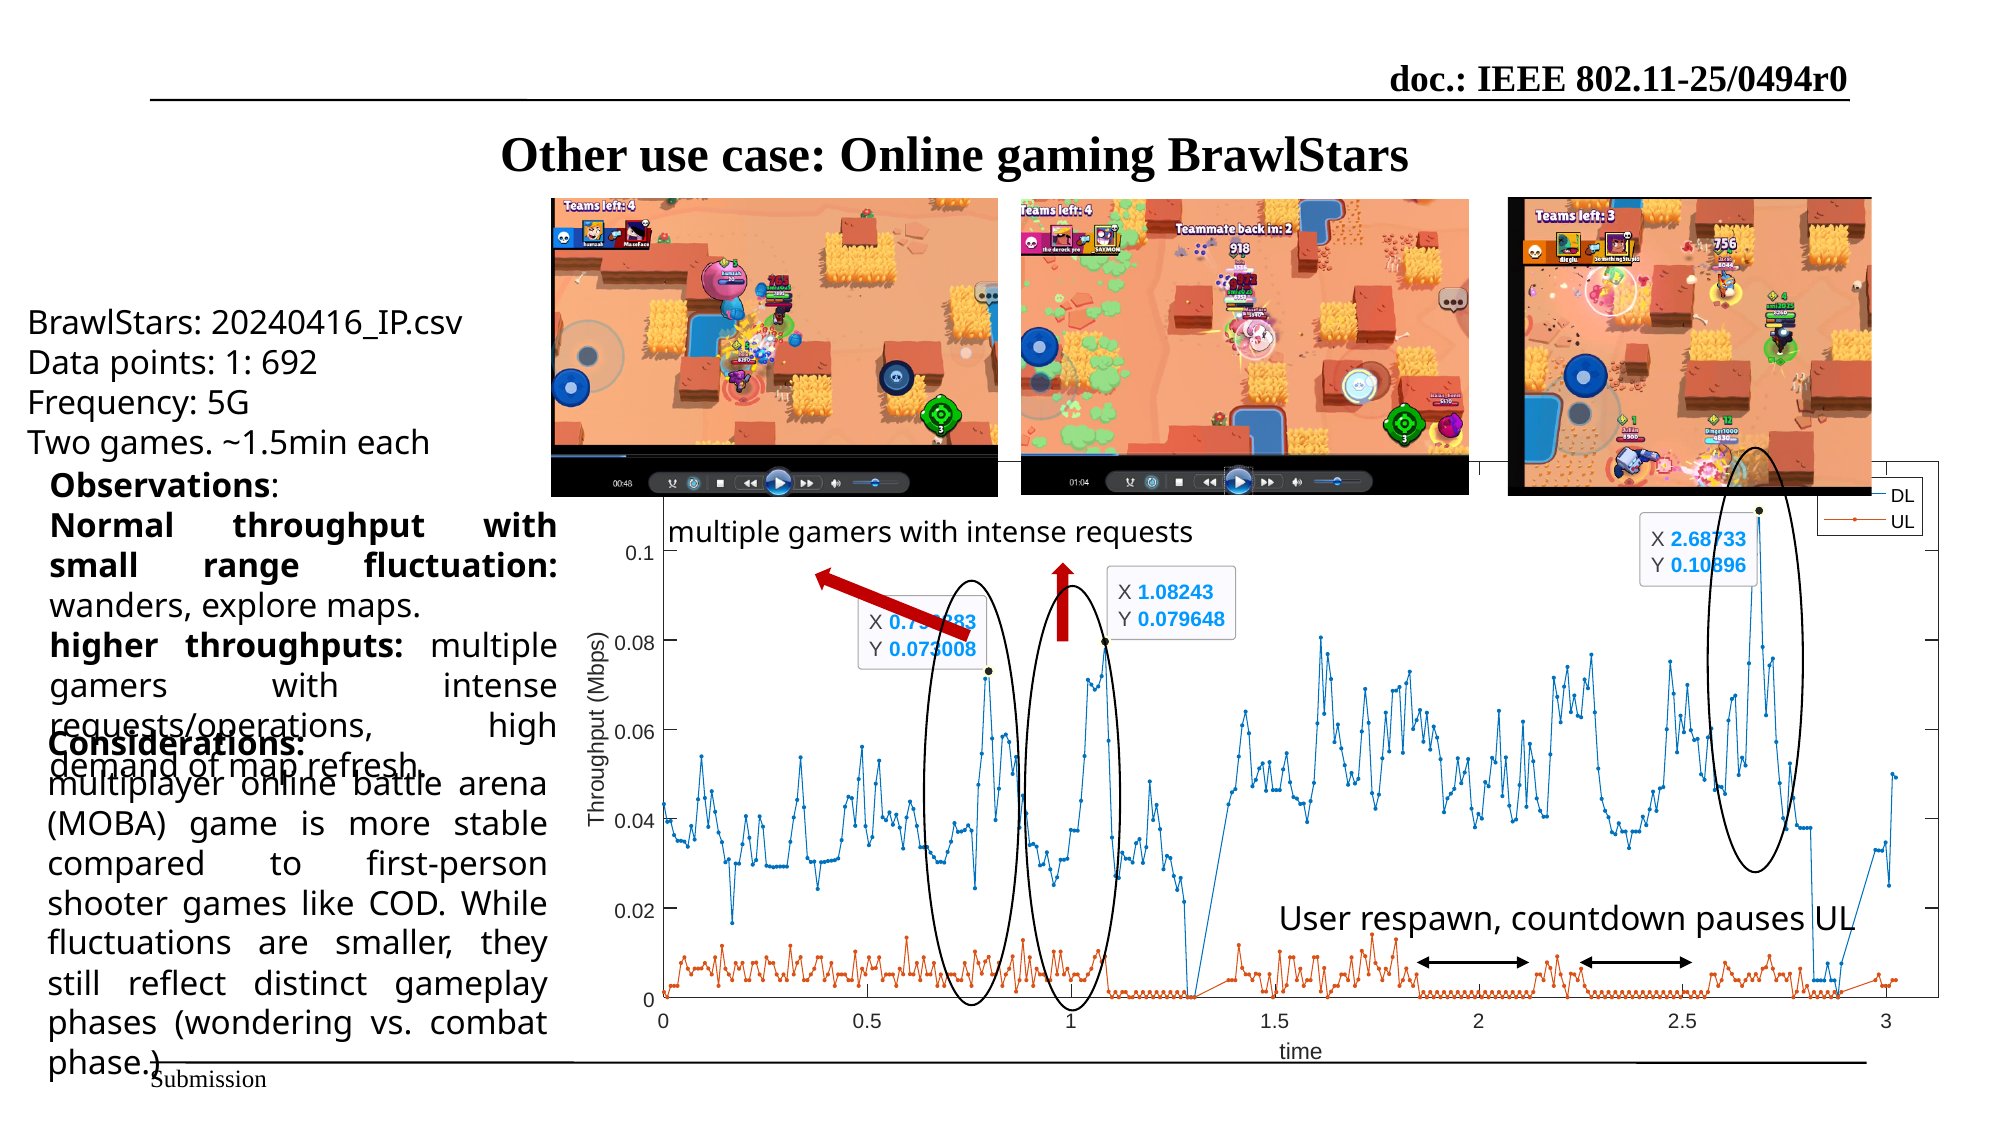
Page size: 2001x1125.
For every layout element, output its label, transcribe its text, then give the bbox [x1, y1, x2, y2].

text_box Considerations: multiplayer online battle arena (MOBA) game is more stable compared to first-person shooter games like COD. While fluctuations are smaller, they still reflect distinct gameplay phases (wondering vs. combat phase.) [32, 714, 564, 1089]
text_box BrawlStars: 20240416_IP.csv Data points: 1: 692 Frequency: 5G Two games. ~1.5min each [12, 293, 478, 548]
title Other use case: Online gaming BrawlStars [38, 114, 1872, 189]
text_box Observations: Normal throughput with small range fluctuation: wanders, explore maps. higher throughputs: multiple gamers with intense requests/operations, high demand of map refresh. [34, 457, 445, 714]
picture [449, 197, 2000, 1069]
